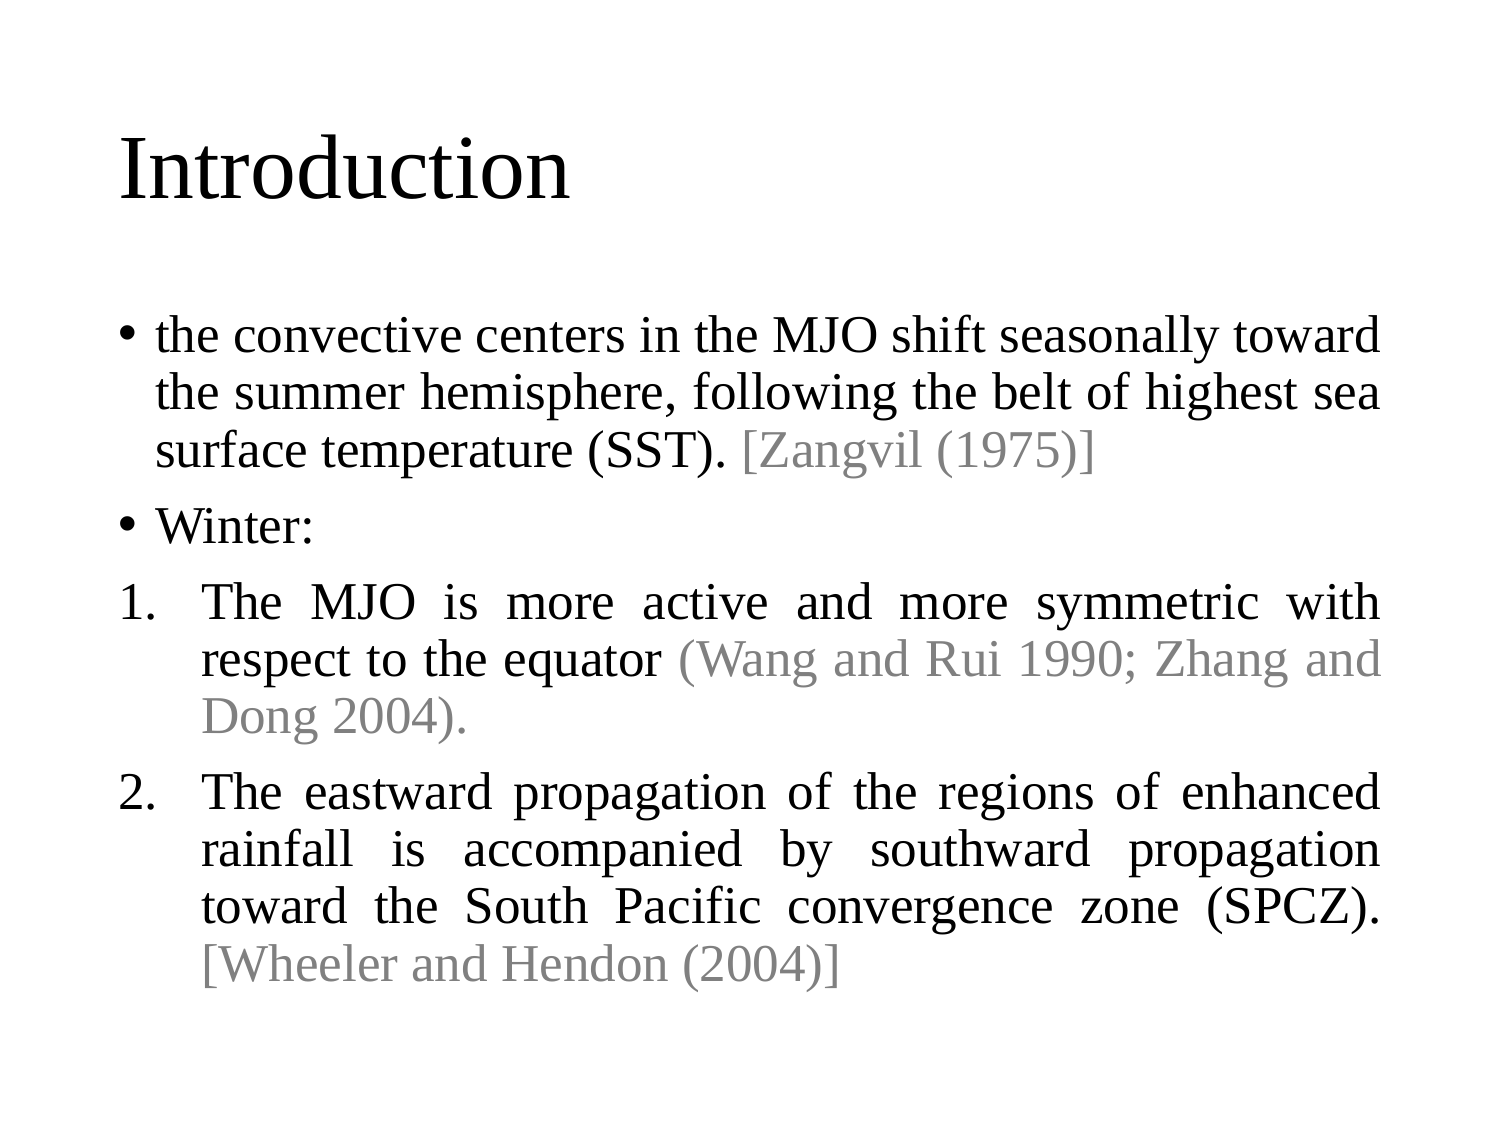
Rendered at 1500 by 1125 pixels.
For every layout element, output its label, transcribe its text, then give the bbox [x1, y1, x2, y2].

list the convective centers in the MJO shift seasonally toward the summer hemisphere, following the belt of highest sea surface temperature (SST). [Zangvil (1975)] Winter: The MJO is more active and more symmetric with respect to the equator (Wang and Rui 1990; Zhang and Dong 2004). The eastward propagation of the regions of enhanced rainfall is accompanied by southward propagation toward the South Pacific convergence zone (SPCZ). [Wheeler and Hendon (2004)] [103, 299, 1397, 1014]
title Introduction [103, 59, 1397, 278]
